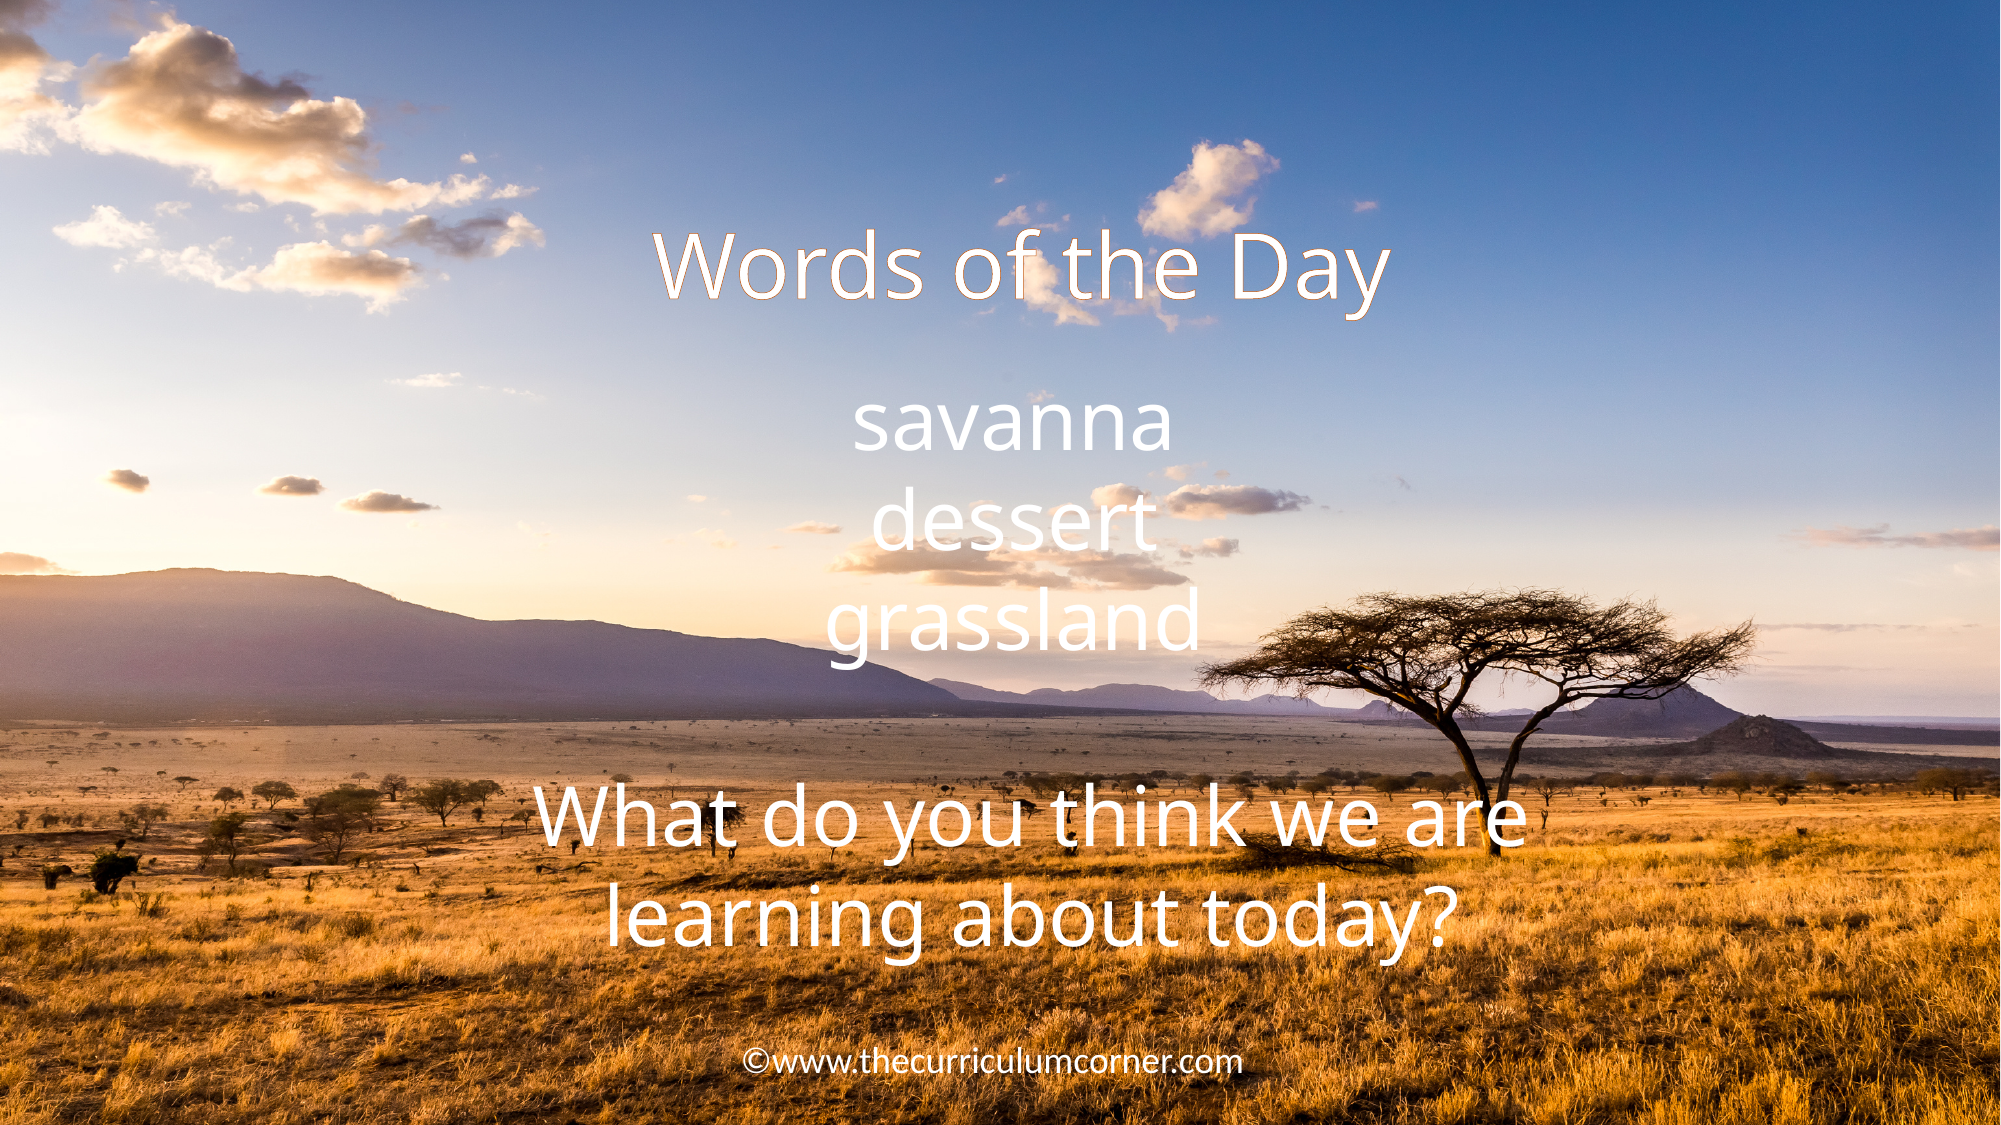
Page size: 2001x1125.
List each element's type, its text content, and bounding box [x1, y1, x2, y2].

text_box Words of the Day [636, 199, 1407, 325]
picture [0, 0, 2001, 1125]
text_box ©www.thecurriculumcorner.com [725, 1028, 1260, 1089]
text_box savanna dessert grassland [463, 360, 1566, 756]
text_box What do you think we are learning about today? [434, 756, 1630, 971]
